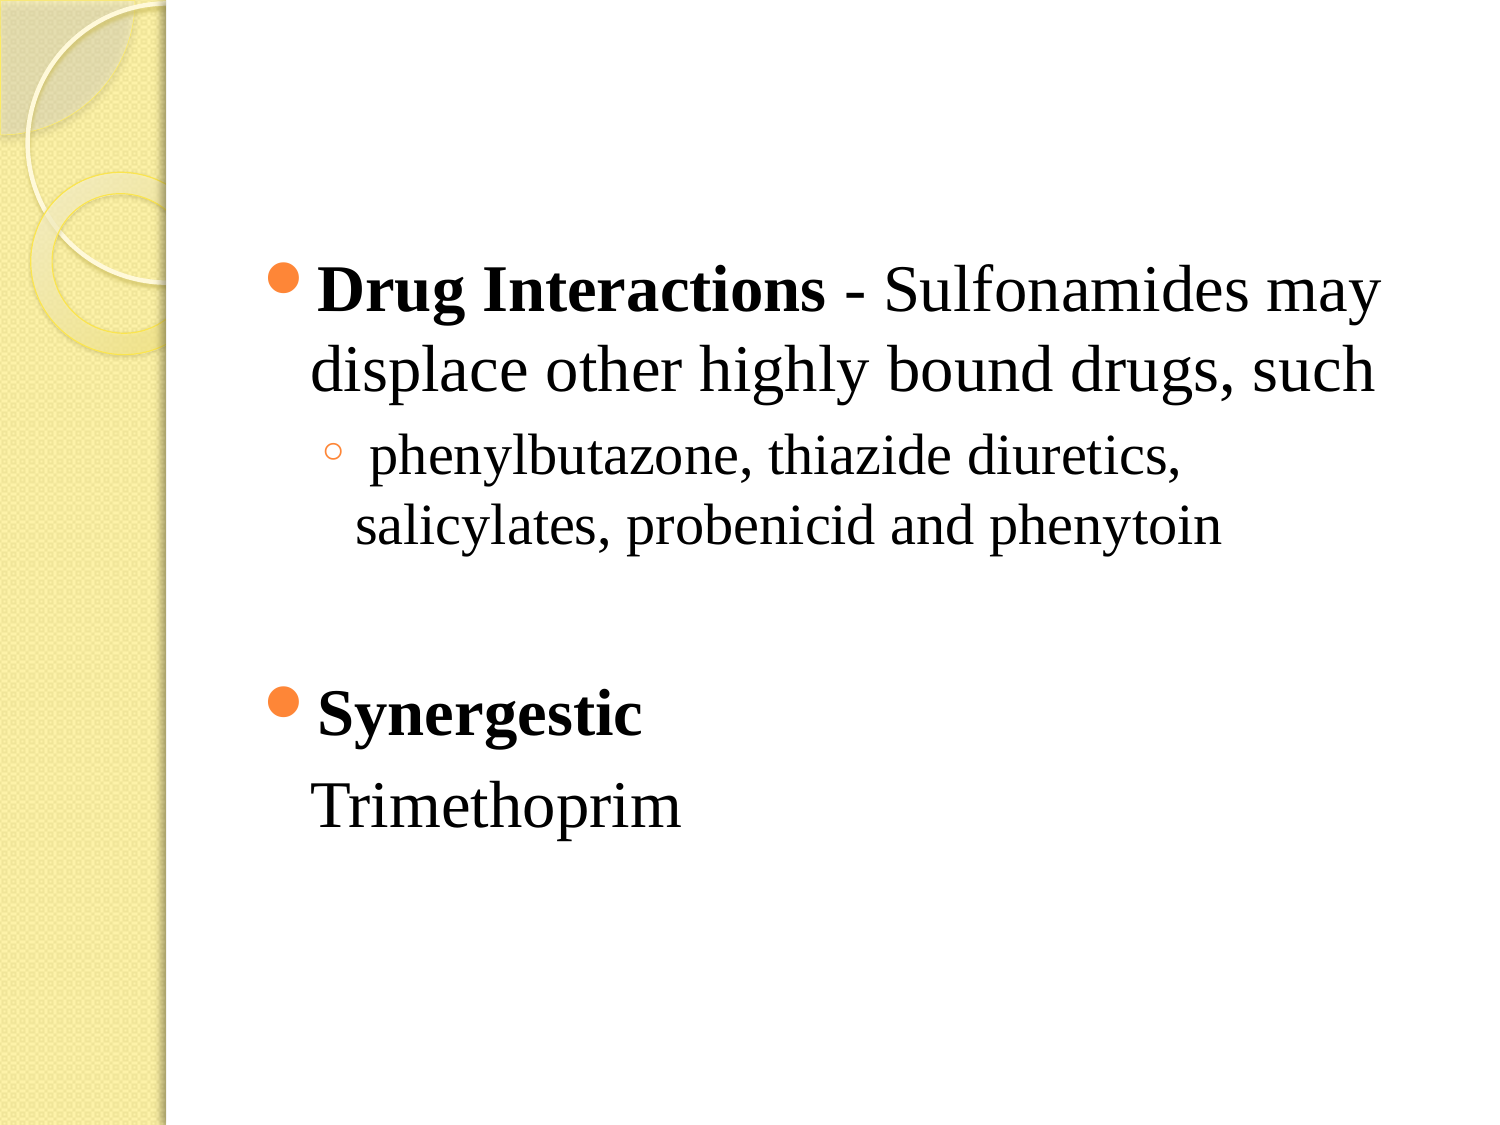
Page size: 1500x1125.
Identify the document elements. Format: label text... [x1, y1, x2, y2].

list Drug Interactions - Sulfonamides may displace other highly bound drugs, such phenylbutazone, thiazide diuretics, salicylates, probenicid and phenytoin Synergestic Trimethoprim [235, 237, 1466, 1025]
